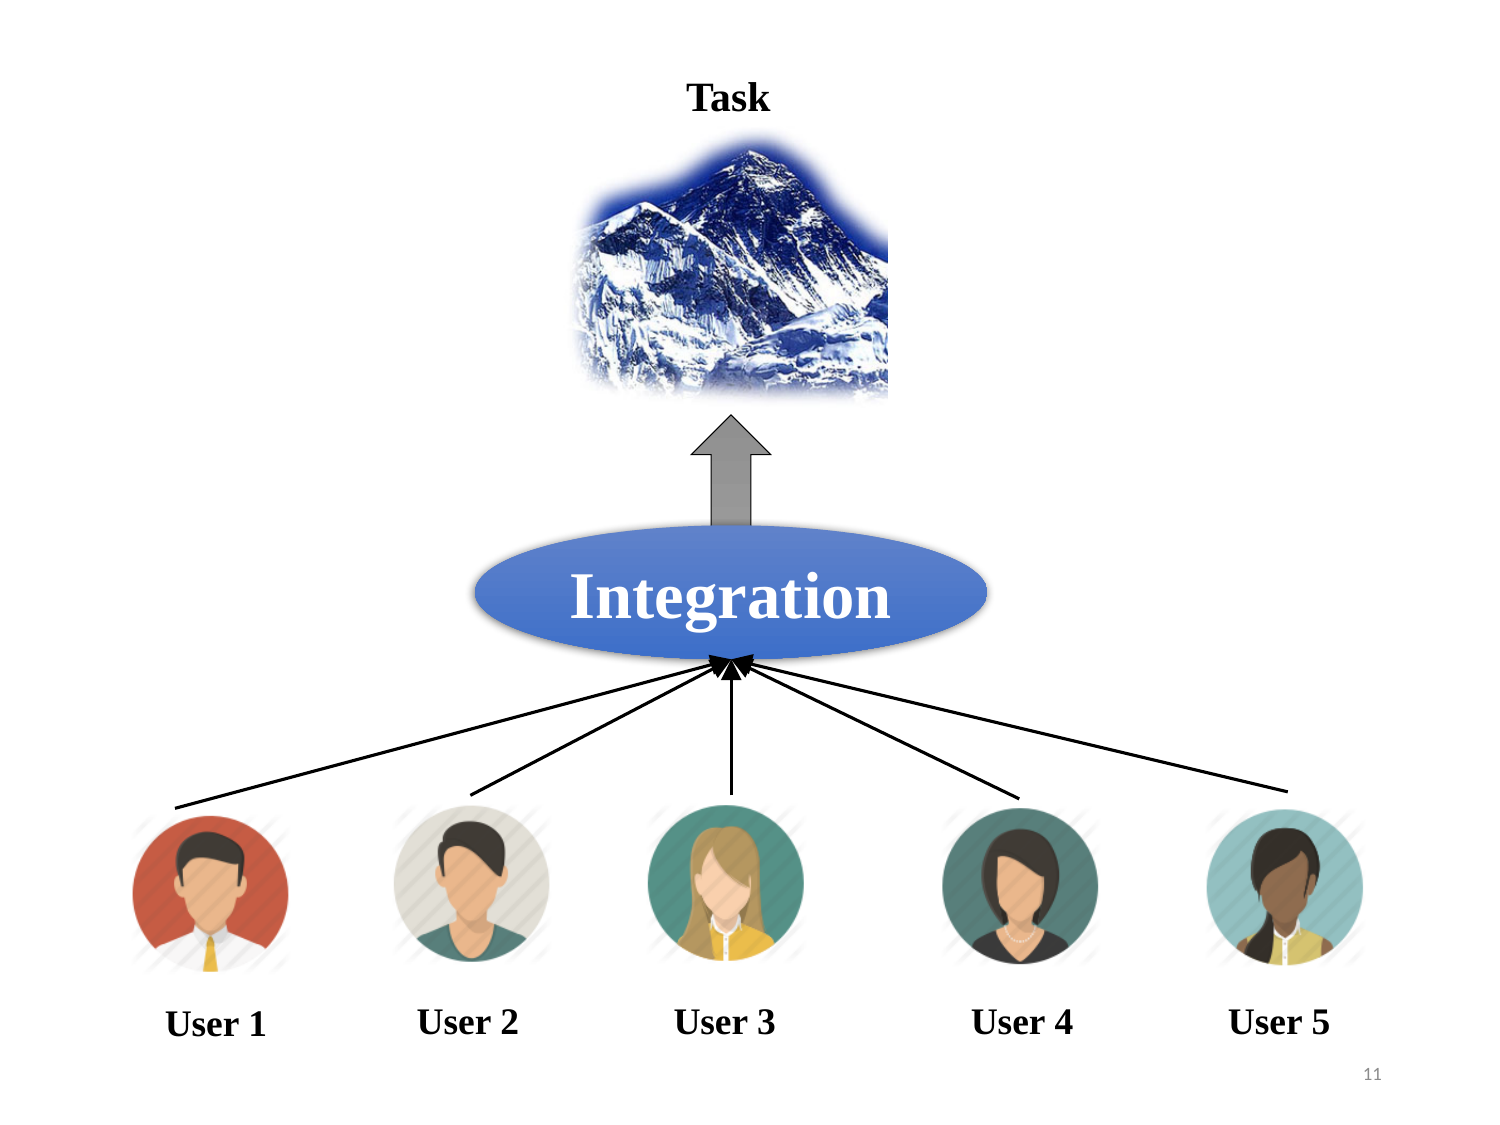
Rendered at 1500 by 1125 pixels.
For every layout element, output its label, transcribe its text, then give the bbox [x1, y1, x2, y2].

slide_number 11 [1059, 1042, 1397, 1103]
picture [124, 806, 306, 987]
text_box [149, 989, 1347, 1053]
picture [1193, 802, 1382, 983]
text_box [555, 62, 888, 413]
picture [384, 809, 562, 972]
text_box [174, 414, 1288, 809]
picture [643, 809, 814, 976]
picture [940, 809, 1107, 973]
